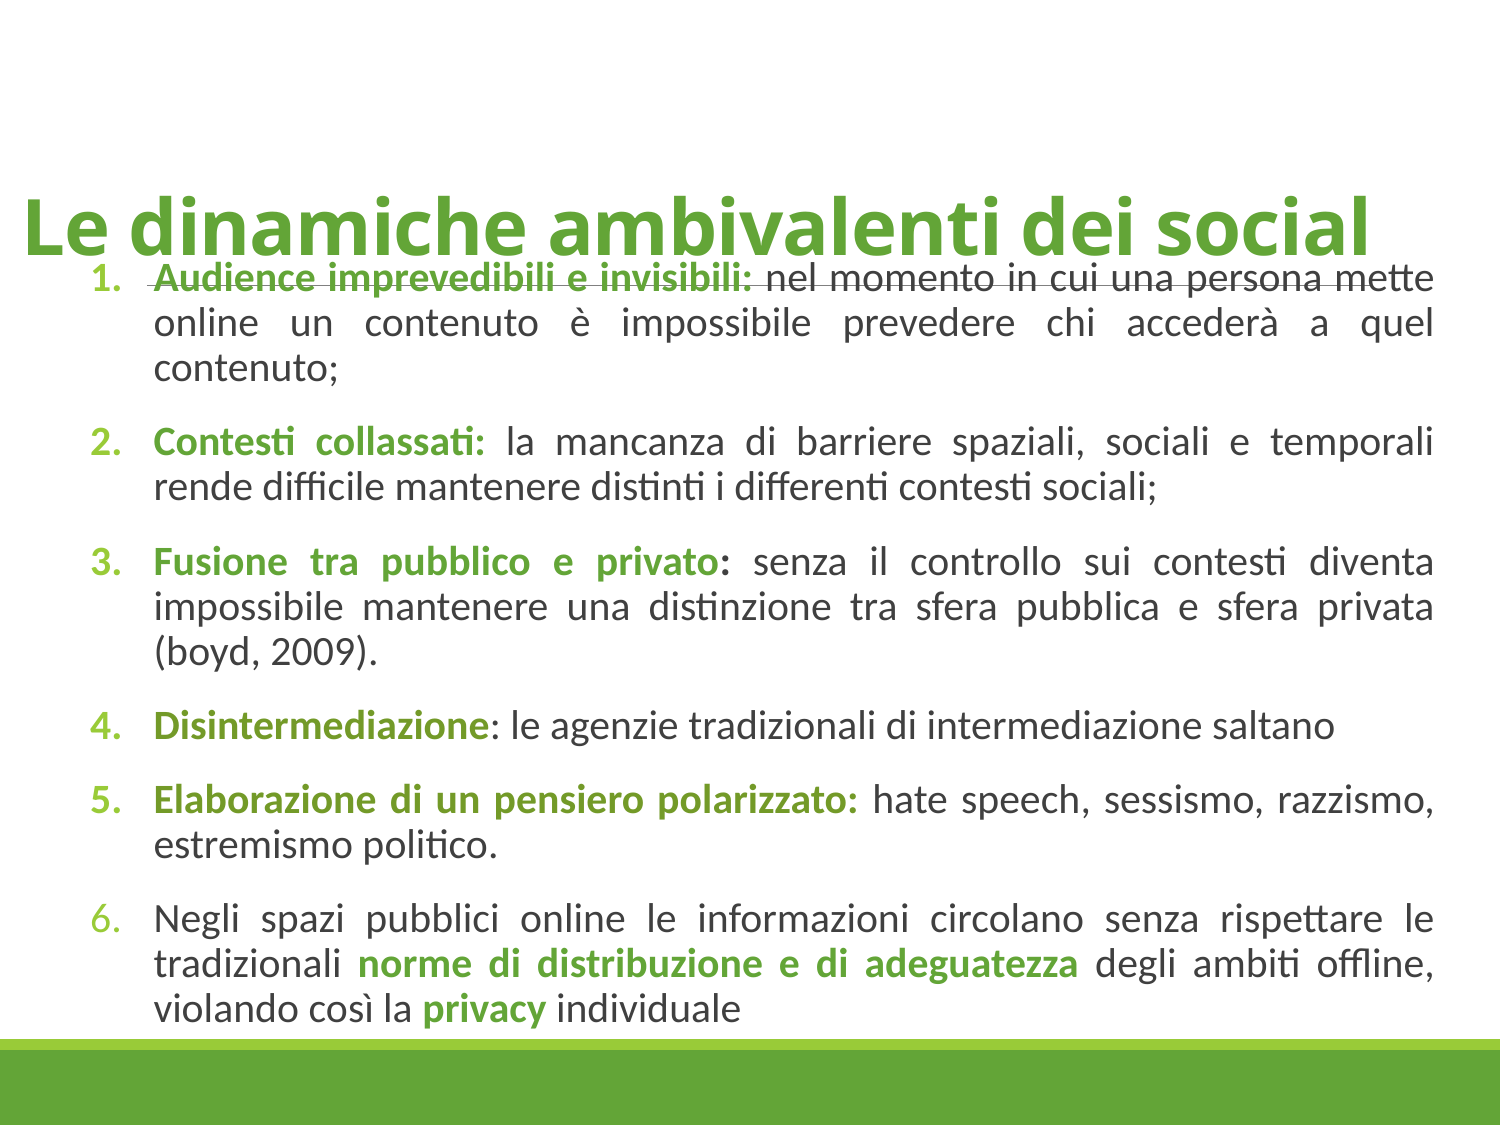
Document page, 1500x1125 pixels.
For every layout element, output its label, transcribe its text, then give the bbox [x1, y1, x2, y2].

title Le dinamiche ambivalenti dei social [0, 107, 1395, 279]
list Audience imprevedibili e invisibili: nel momento in cui una persona mette online un contenuto è impossibile prevedere chi accederà a quel contenuto; Contesti collassati: la mancanza di barriere spaziali, sociali e temporali rende difficile mantenere distinti i differenti contesti sociali; Fusione tra pubblico e privato: senza il controllo sui contesti diventa impossibile mantenere una distinzione tra sfera pubblica e sfera privata (boyd, 2009). Disintermediazione: le agenzie tradizionali di intermediazione saltano Elaborazione di un pensiero polarizzato: hate speech, sessismo, razzismo, estremismo politico. Negli spazi pubblici online le informazioni circolano senza rispettare le tradizionali norme di distribuzione e di adeguatezza degli ambiti offline, violando così la privacy individuale [76, 247, 1436, 1094]
